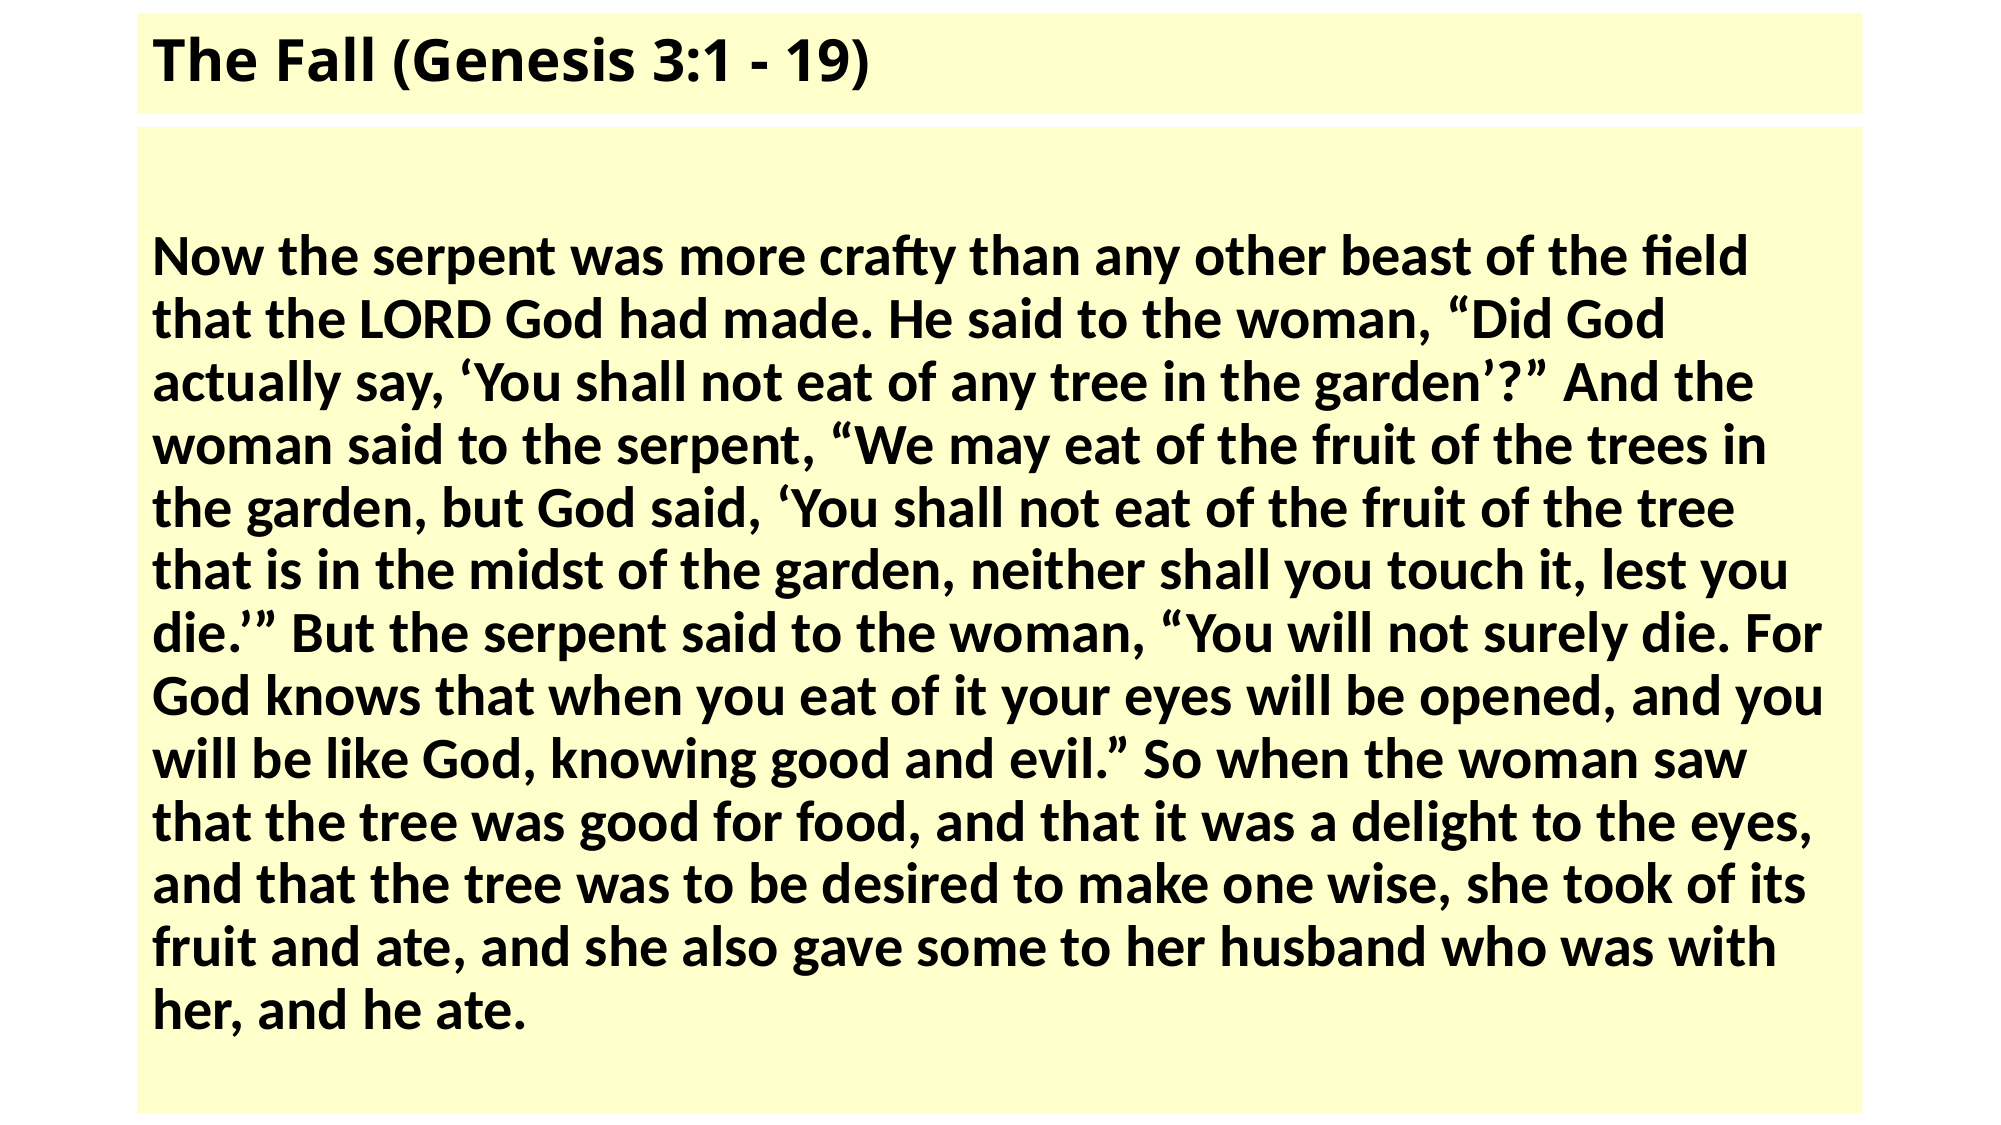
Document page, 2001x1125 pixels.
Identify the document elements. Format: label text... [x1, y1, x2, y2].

text_box [404, 971, 1716, 1057]
title The Fall (Genesis 3:1 - 19) [137, 12, 1863, 114]
list Now the serpent was more crafty than any other beast of the field that the LORD God had made. He said to the woman, “Did God actually say, ‘You shall not eat of any tree in the garden’?” And the woman said to the serpent, “We may eat of the fruit of the trees in the garden, but God said, ‘You shall not eat of the fruit of the tree that is in the midst of the garden, neither shall you touch it, lest you die.’” But the serpent said to the woman, “You will not surely die. For God knows that when you eat of it your eyes will be opened, and you will be like God, knowing good and evil.” So when the woman saw that the tree was good for food, and that it was a delight to the eyes, and that the tree was to be desired to make one wise, she took of its fruit and ate, and she also gave some to her husband who was with her, and he ate. [137, 127, 1863, 1114]
